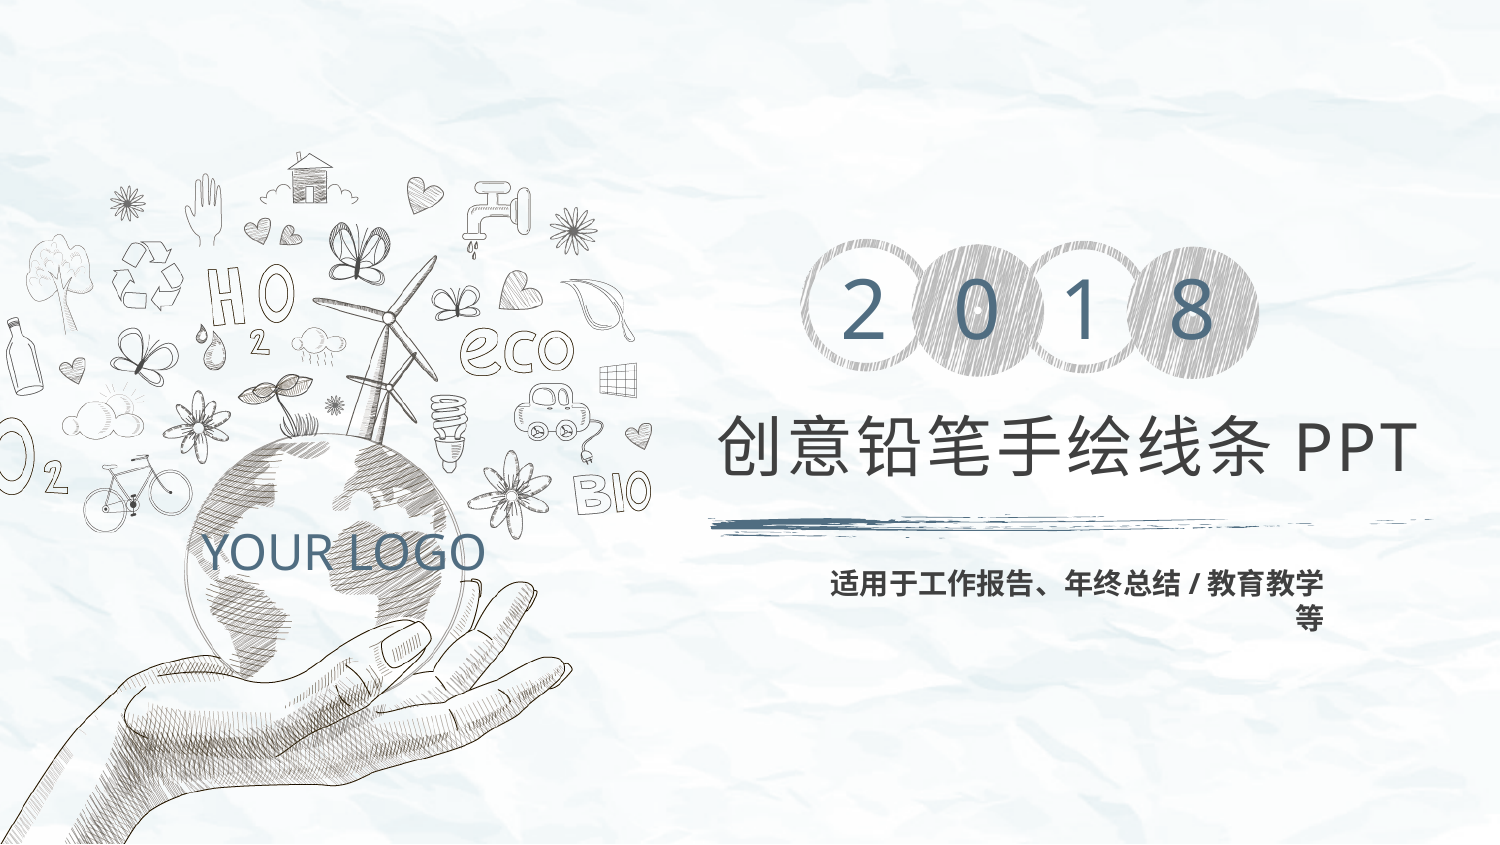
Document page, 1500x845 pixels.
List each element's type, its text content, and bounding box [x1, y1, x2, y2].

picture [0, 143, 687, 844]
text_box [1017, 240, 1151, 374]
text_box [706, 514, 1434, 540]
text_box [1126, 246, 1260, 380]
text_box 适用于工作报告、年终总结/教育教学等 [805, 565, 1325, 636]
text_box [799, 238, 933, 372]
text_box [911, 243, 1012, 377]
text_box 创意铅笔手绘线条PPT [701, 397, 1433, 493]
